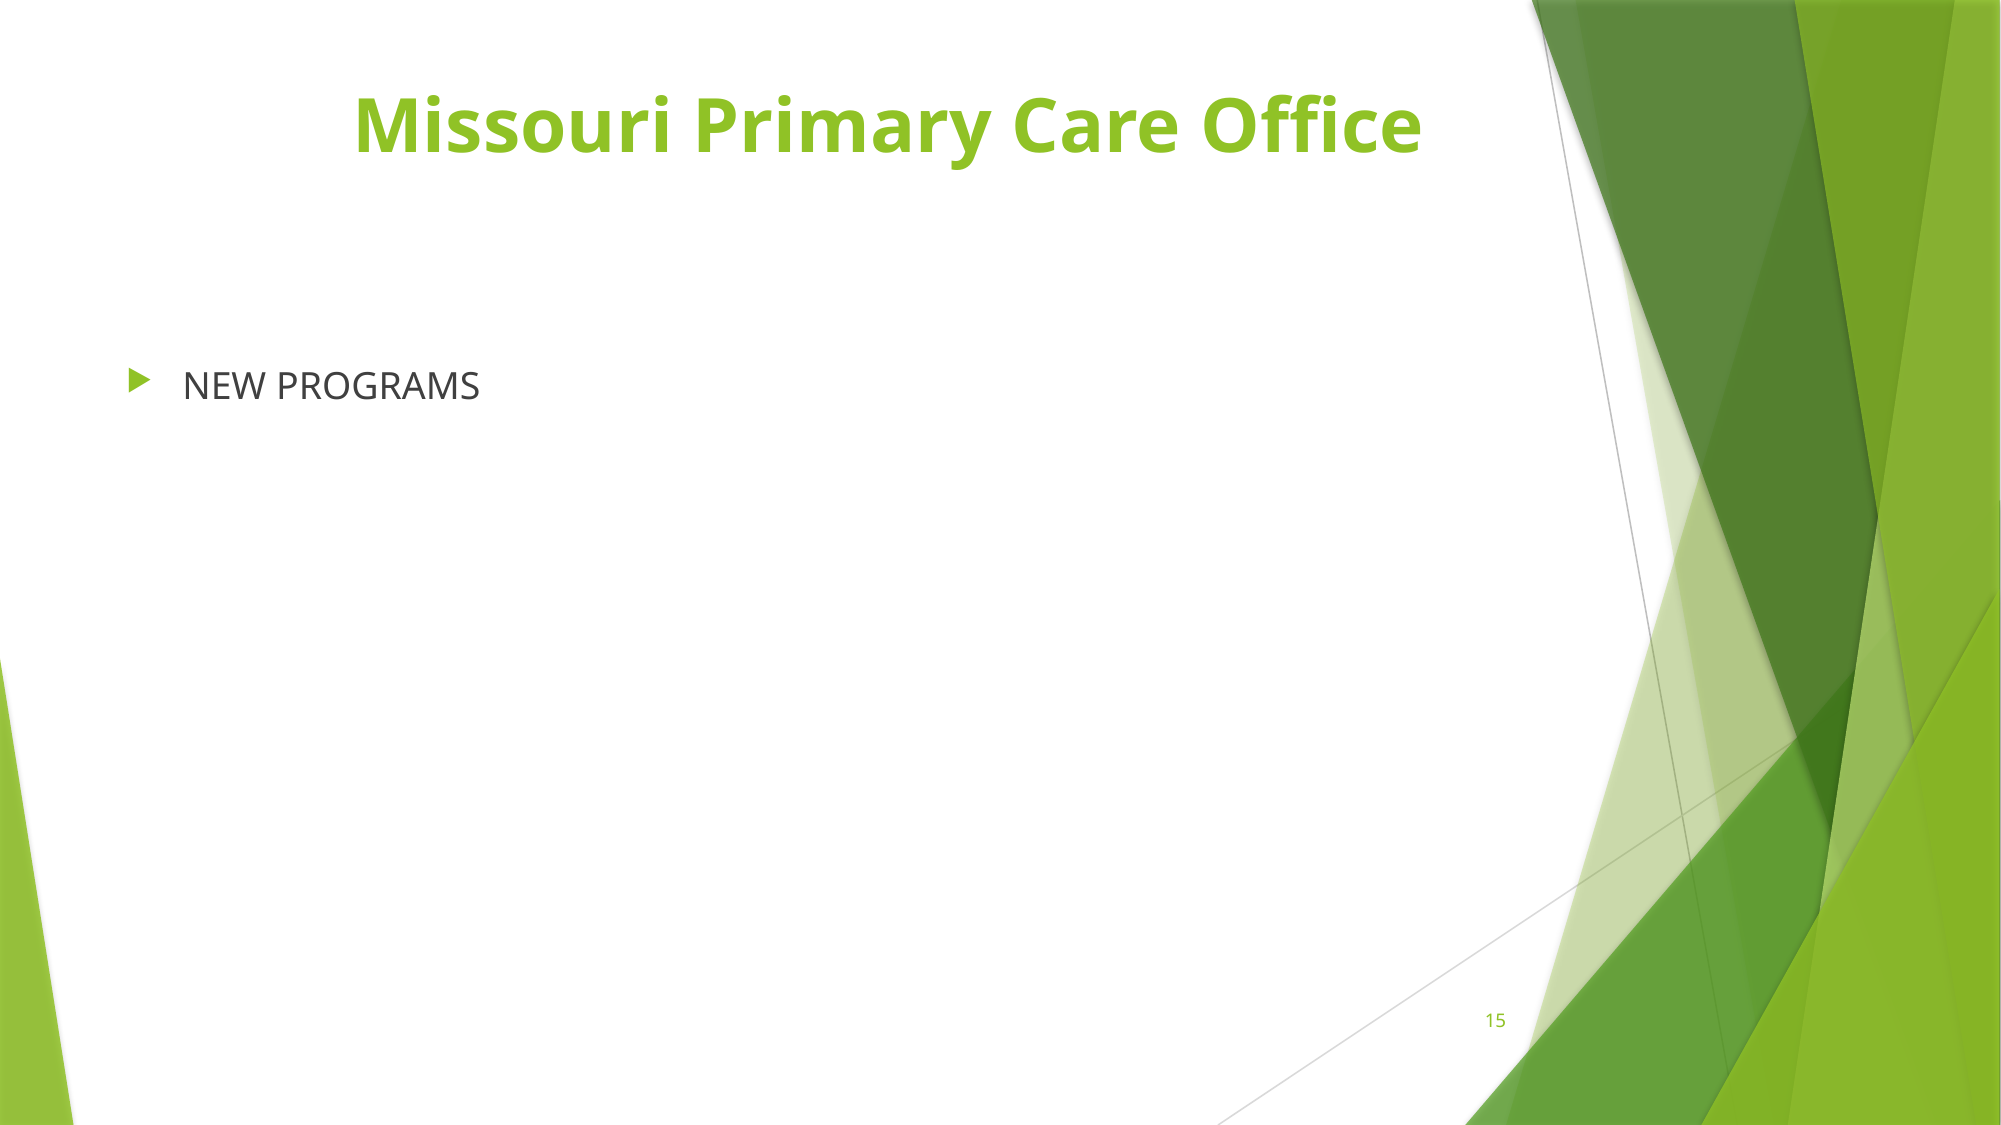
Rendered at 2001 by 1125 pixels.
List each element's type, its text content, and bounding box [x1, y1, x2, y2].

slide_number 15 [1409, 992, 1522, 1051]
title Missouri Primary Care Office [25, 69, 1751, 288]
list NEW PROGRAMS [111, 354, 1522, 992]
